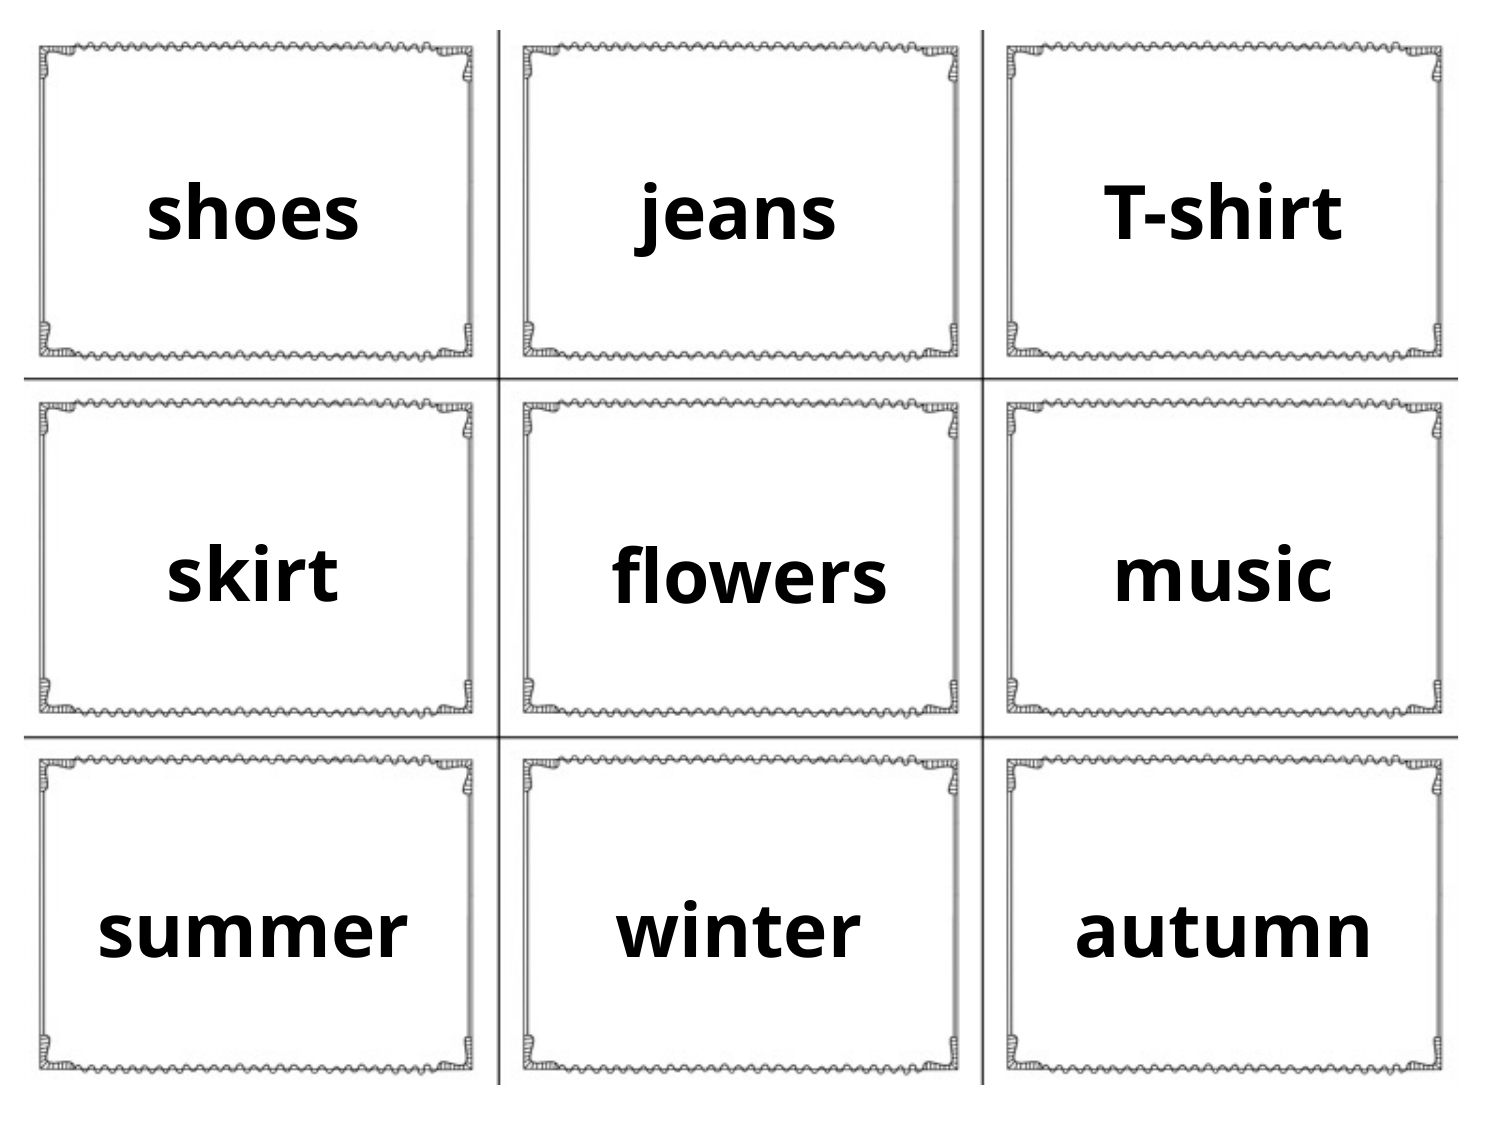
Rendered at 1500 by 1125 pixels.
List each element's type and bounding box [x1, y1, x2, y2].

picture [23, 30, 1459, 1085]
